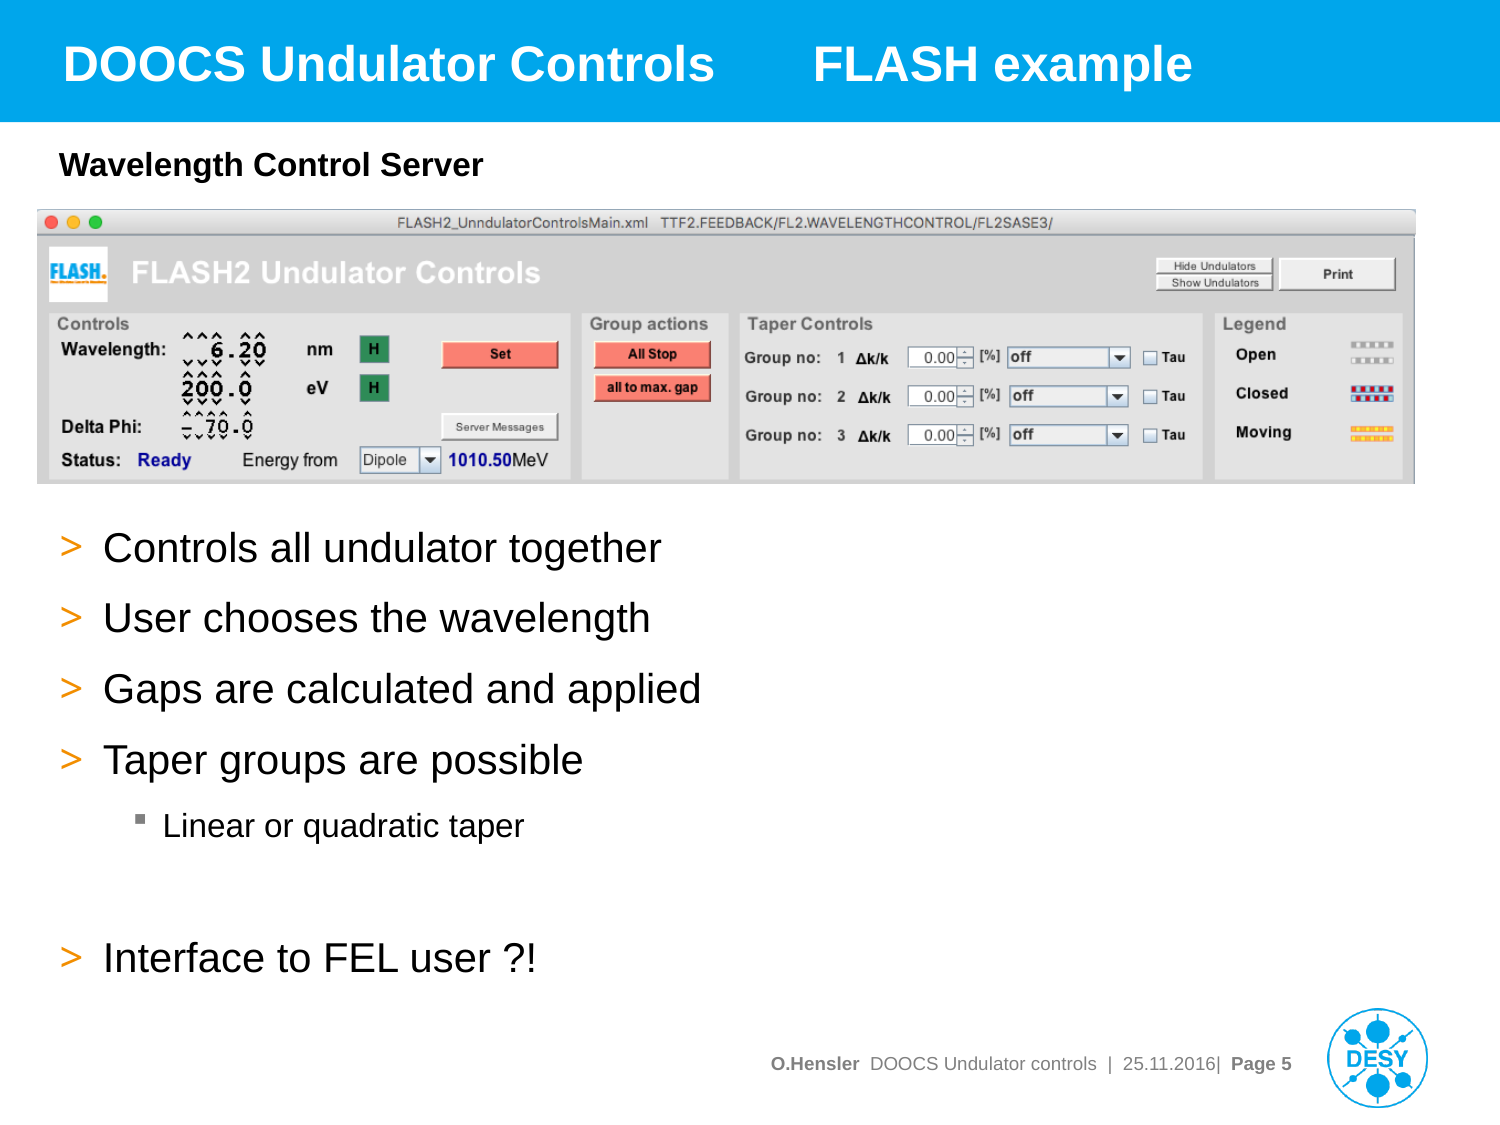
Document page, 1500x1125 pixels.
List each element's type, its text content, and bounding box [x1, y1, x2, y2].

picture [1327, 1068, 1365, 1108]
picture [1330, 1011, 1426, 1106]
picture [1327, 1008, 1368, 1049]
title DOOCS Undulator Controls FLASH example [47, 16, 1446, 107]
picture [1387, 1008, 1428, 1046]
text_box Wavelength Control Server [44, 135, 500, 190]
list Controls all undulator together User chooses the wavelength Gaps are calculated and applied Taper groups are possible Linear or quadratic taper Interface to FEL user ?! [44, 512, 998, 1022]
picture [37, 209, 1416, 484]
picture [1391, 1071, 1428, 1108]
